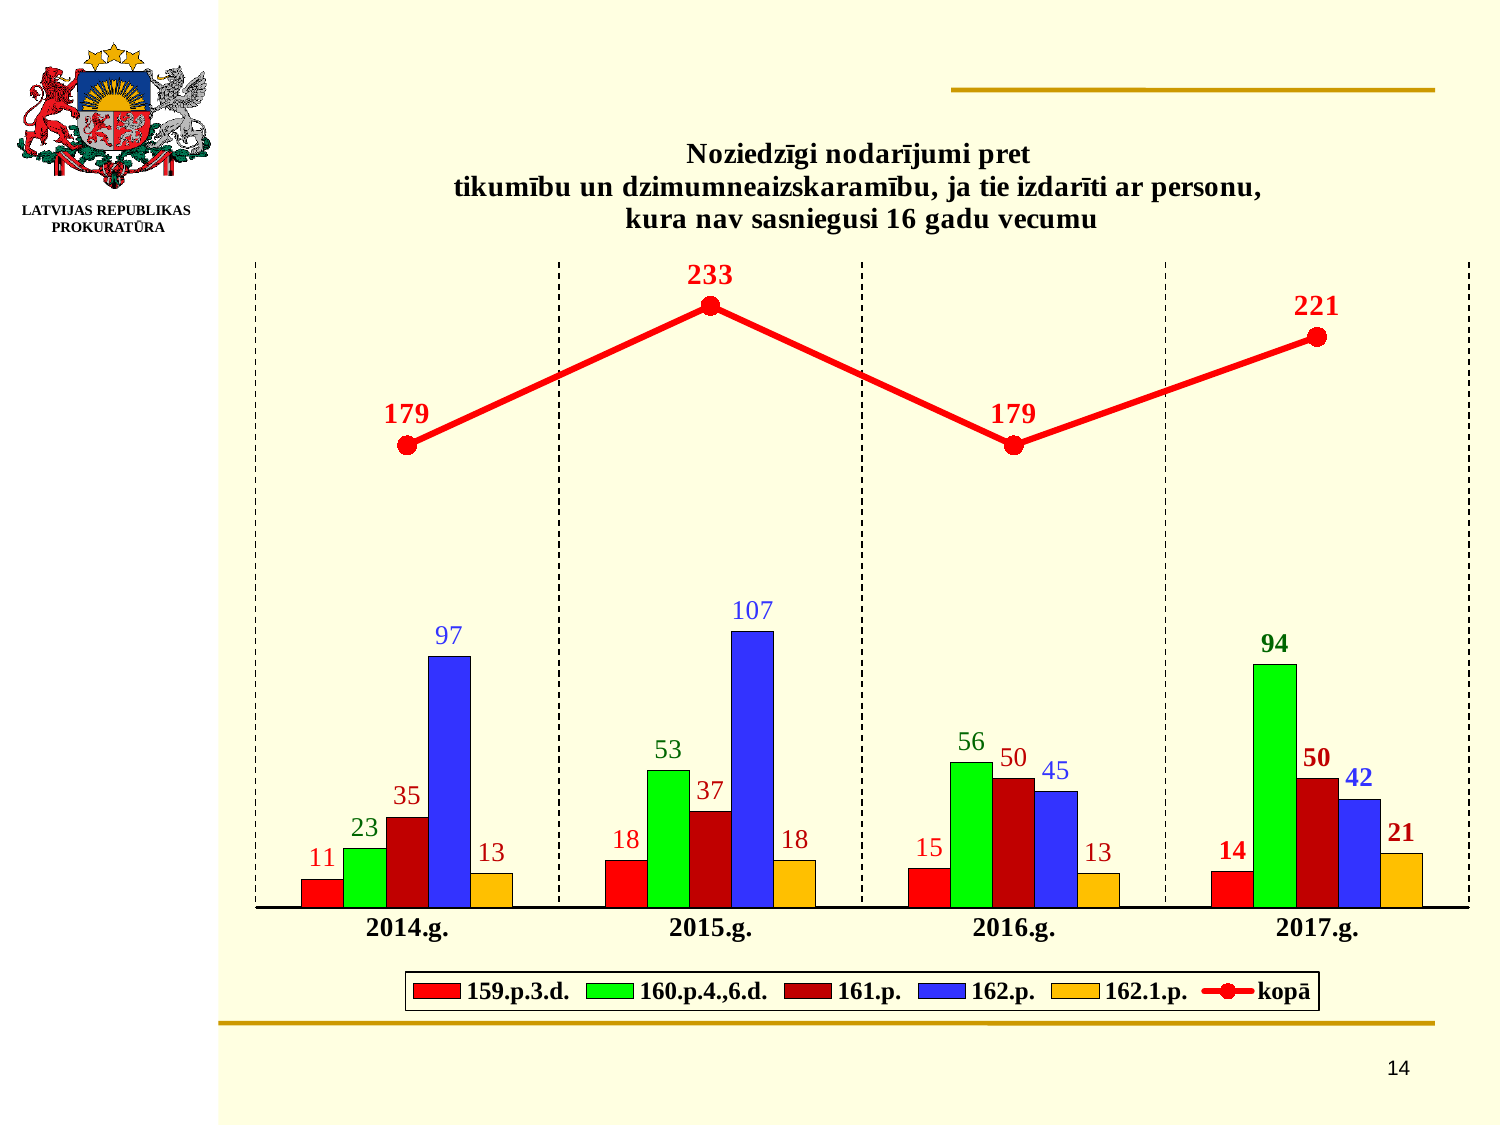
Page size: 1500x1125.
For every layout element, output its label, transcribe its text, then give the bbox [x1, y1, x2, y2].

chart [229, 101, 1495, 1012]
slide_number 14 [1112, 1046, 1426, 1101]
picture [17, 42, 212, 189]
